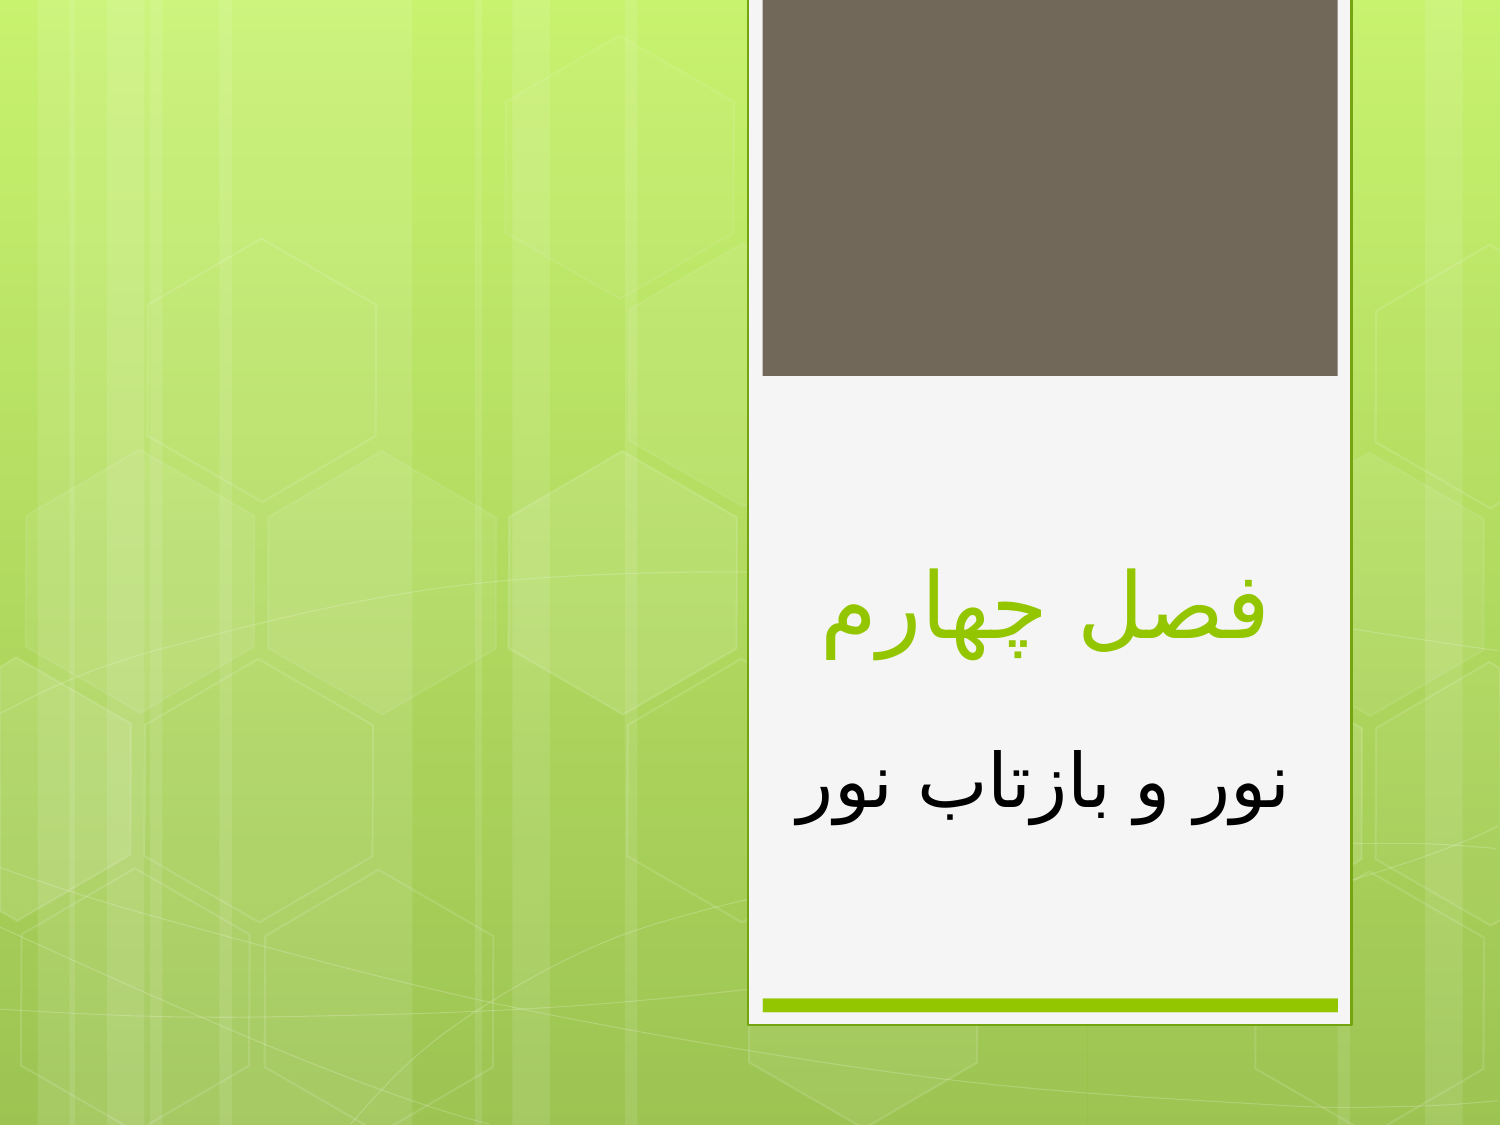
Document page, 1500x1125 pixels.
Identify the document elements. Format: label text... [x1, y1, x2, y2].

title فصل چهارم [773, 491, 1318, 665]
subtitle نور و بازتاب نور [776, 725, 1320, 933]
